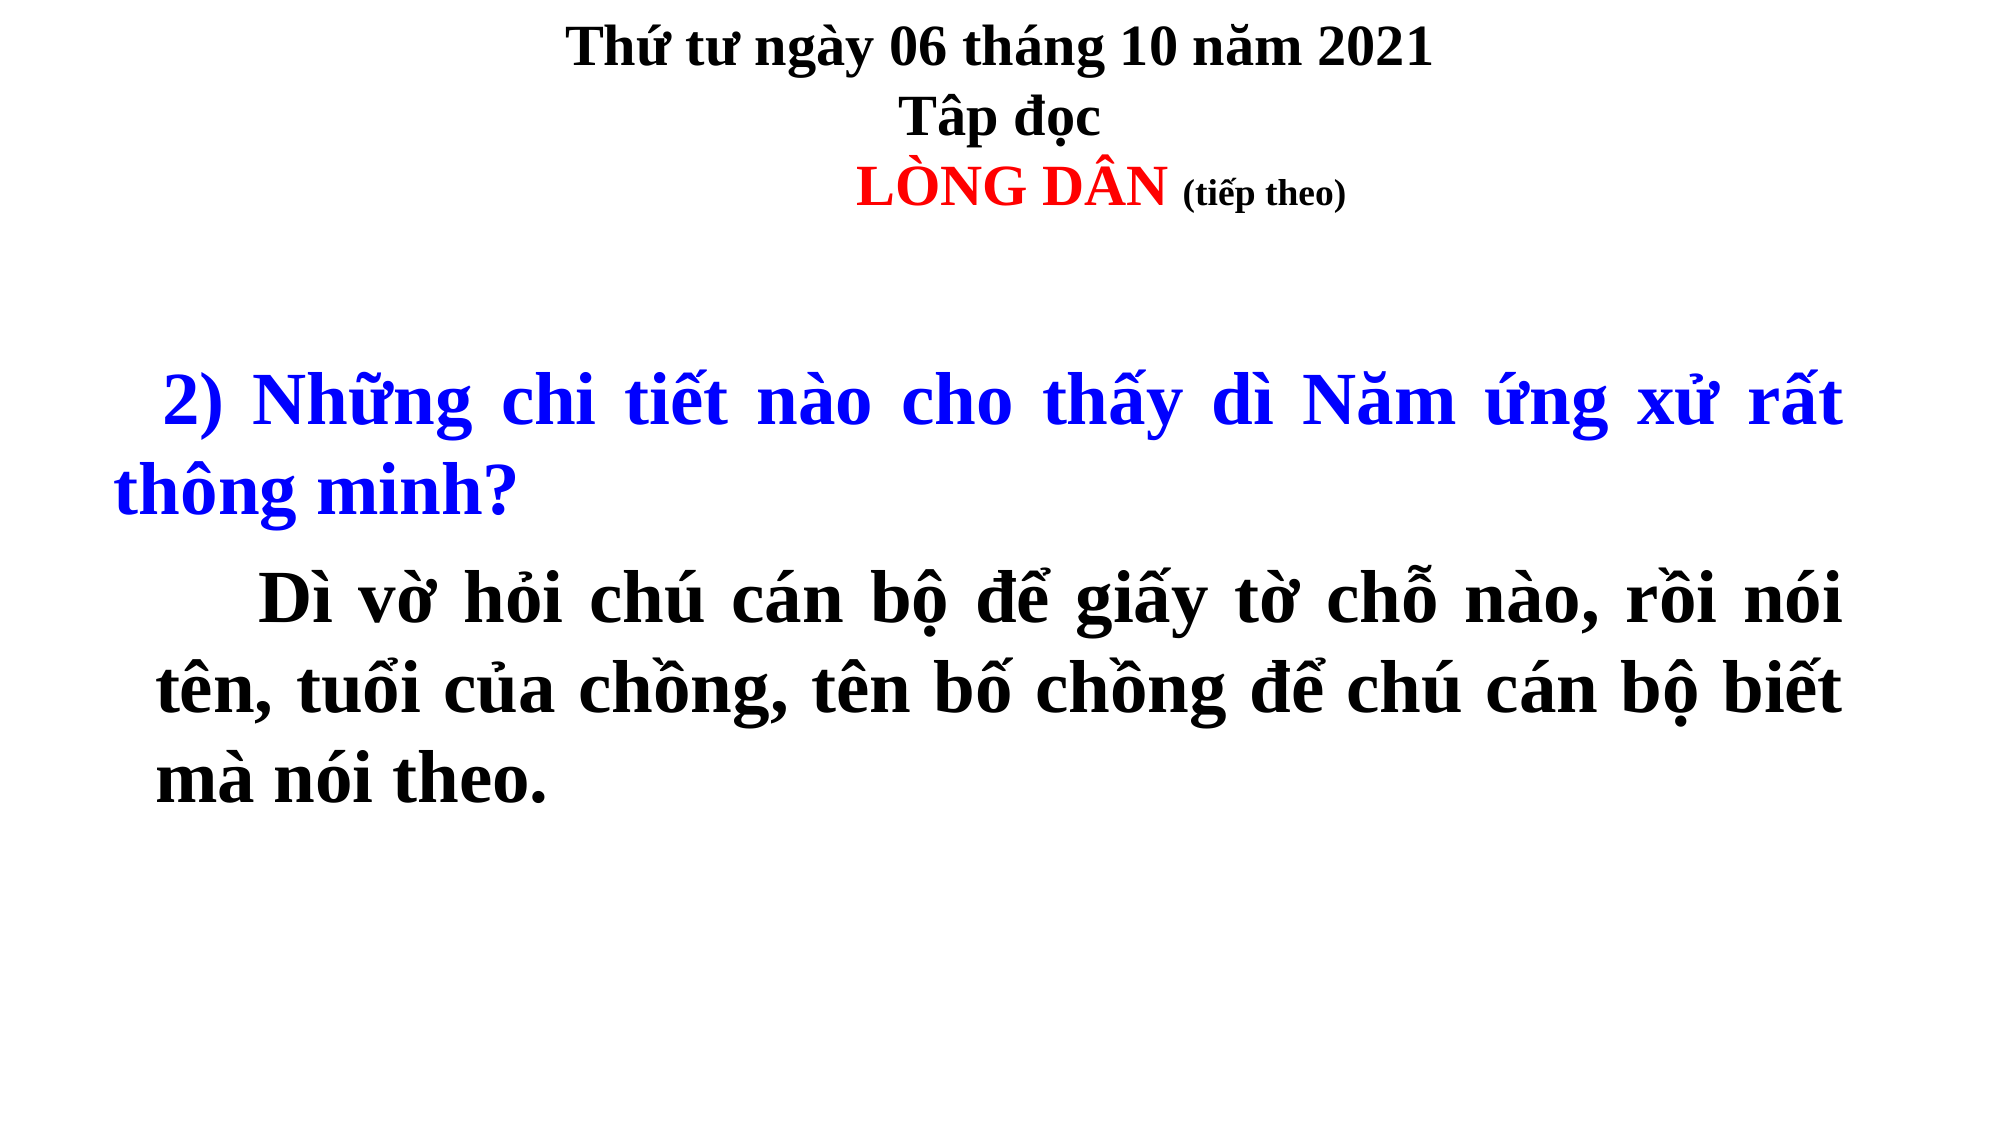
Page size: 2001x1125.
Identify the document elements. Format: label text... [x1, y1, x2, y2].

text_box Dì vờ hỏi chú cán bộ để giấy tờ chỗ nào, rồi nói tên, tuổi của chồng, tên bố chồng để chú cán bộ biết mà nói theo. [140, 540, 1860, 825]
text_box Thứ tư ngày 06 tháng 10 năm 2021 Tâp đọc LÒNG DÂN (tiếp theo) [459, 0, 1541, 225]
text_box 2) Những chi tiết nào cho thấy dì Năm ứng xử rất thông minh? [99, 341, 1860, 601]
